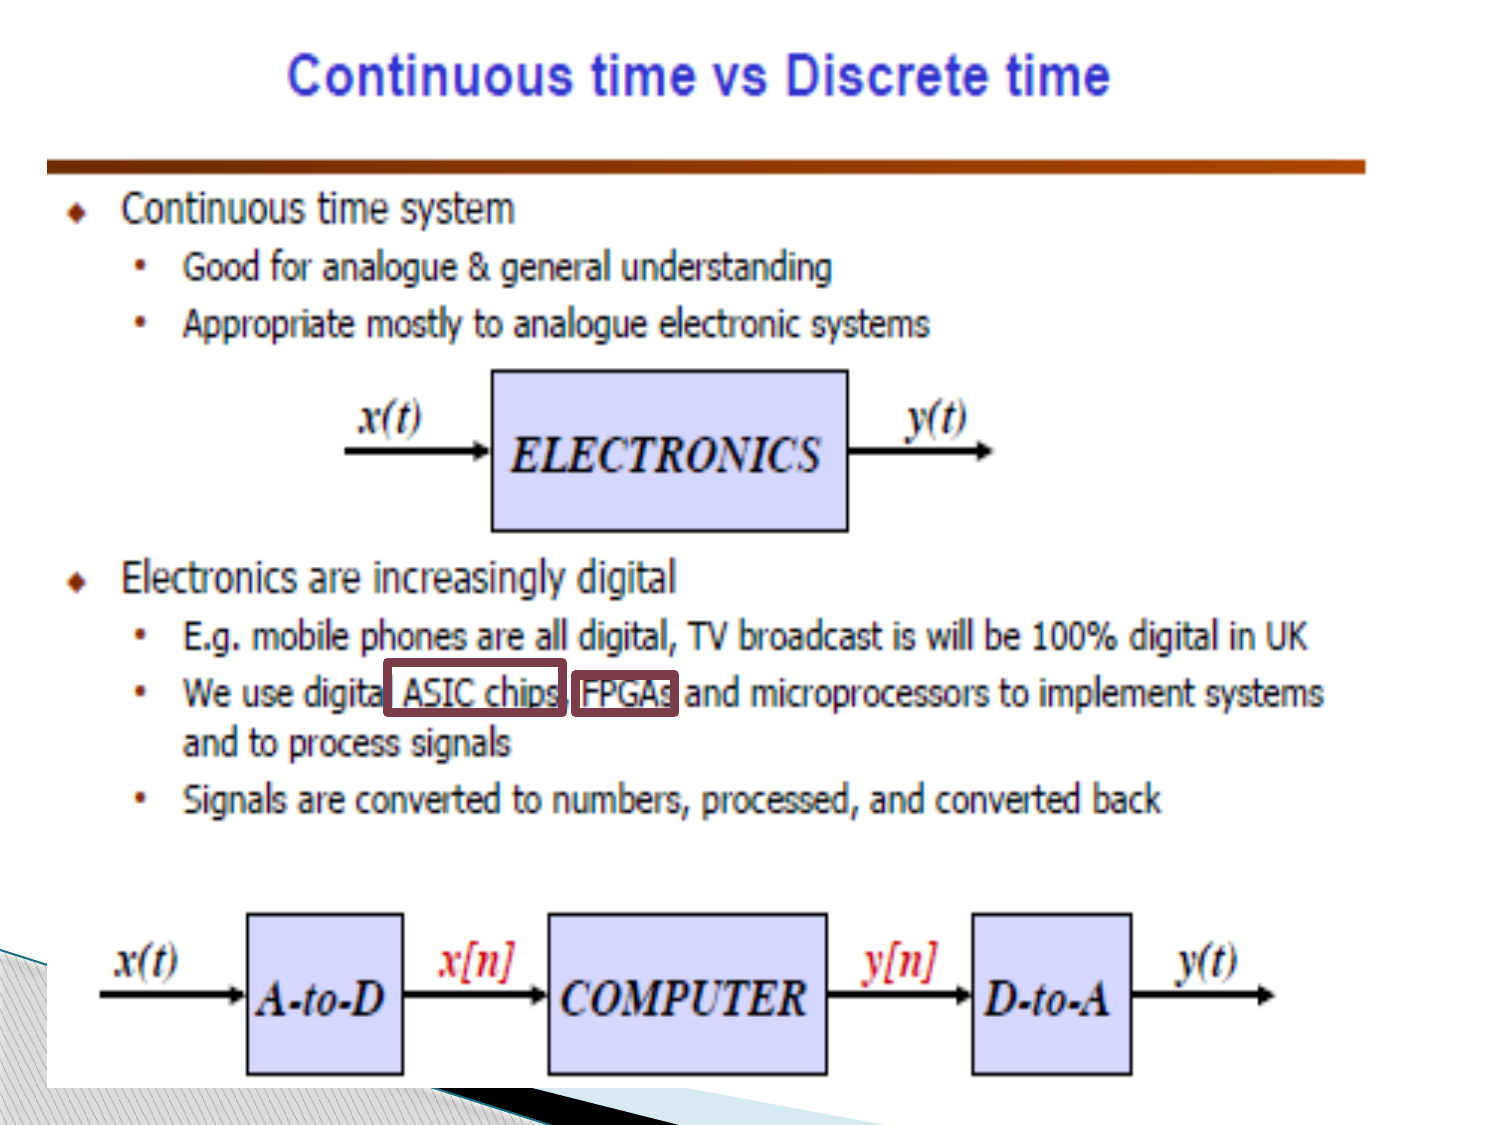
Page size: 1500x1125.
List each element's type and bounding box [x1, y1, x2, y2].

picture [47, 19, 1451, 1088]
